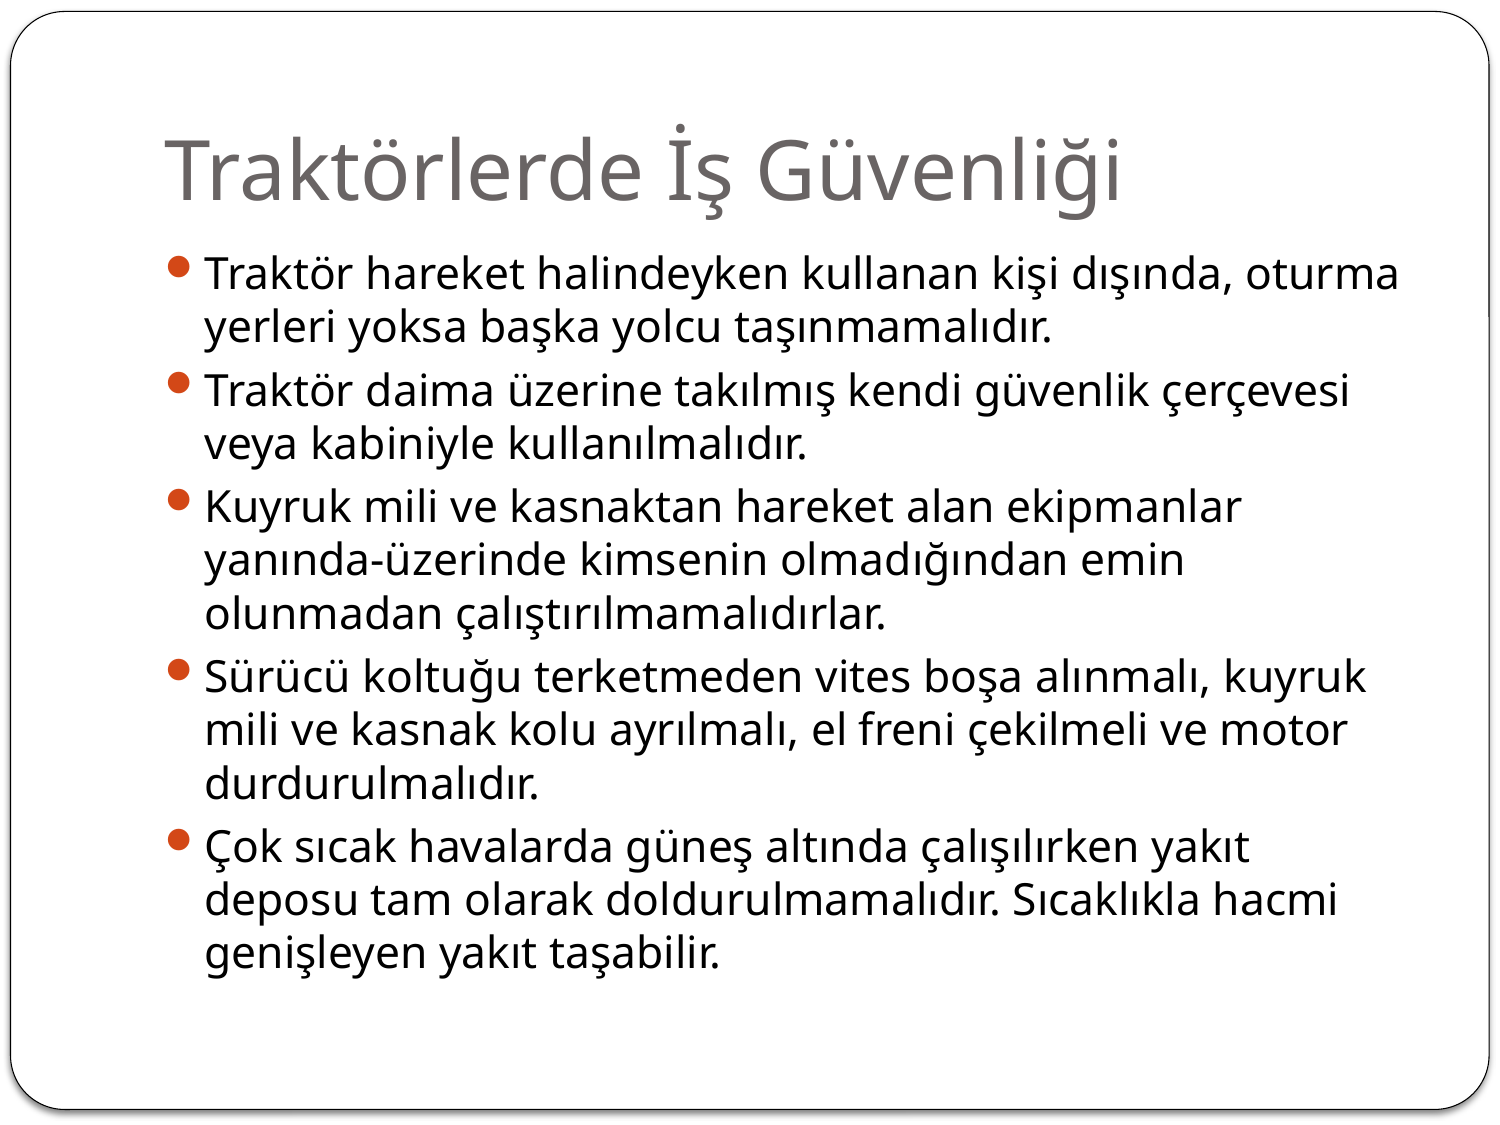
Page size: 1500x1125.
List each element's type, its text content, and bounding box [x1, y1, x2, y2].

list Traktör hareket halindeyken kullanan kişi dışında, oturma yerleri yoksa başka yolcu taşınmamalıdır. Traktör daima üzerine takılmış kendi güvenlik çerçevesi veya kabiniyle kullanılmalıdır. Kuyruk mili ve kasnaktan hareket alan ekipmanlar yanında-üzerinde kimsenin olmadığından emin olunmadan çalıştırılmamalıdırlar. Sürücü koltuğu terketmeden vites boşa alınmalı, kuyruk mili ve kasnak kolu ayrılmalı, el freni çekilmeli ve motor durdurulmalıdır. Çok sıcak havalarda güneş altında çalışılırken yakıt deposu tam olarak doldurulmamalıdır. Sıcaklıkla hacmi genişleyen yakıt taşabilir. [150, 237, 1425, 988]
title Traktörlerde İş Güvenliği [150, 45, 1425, 233]
